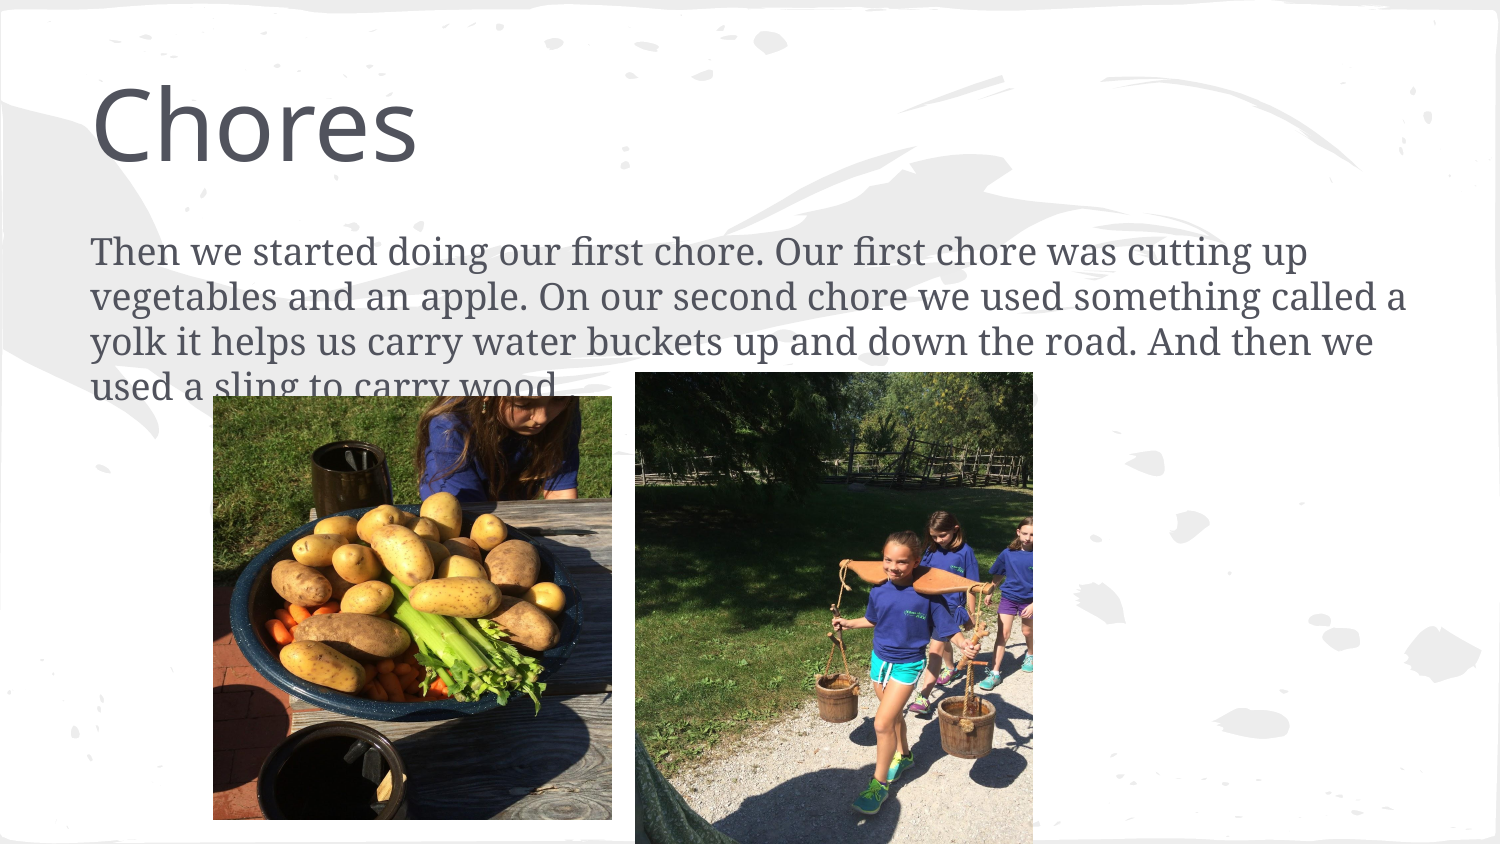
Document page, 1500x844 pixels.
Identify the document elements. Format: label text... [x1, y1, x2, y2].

title Chores [75, 25, 1425, 197]
list Then we started doing our first chore. Our first chore was cutting up vegetables and an apple. On our second chore we used something called a yolk it helps us carry water buckets up and down the road. And then we used a sling to carry wood . [75, 212, 1425, 808]
picture [213, 395, 612, 821]
picture [634, 372, 1034, 844]
